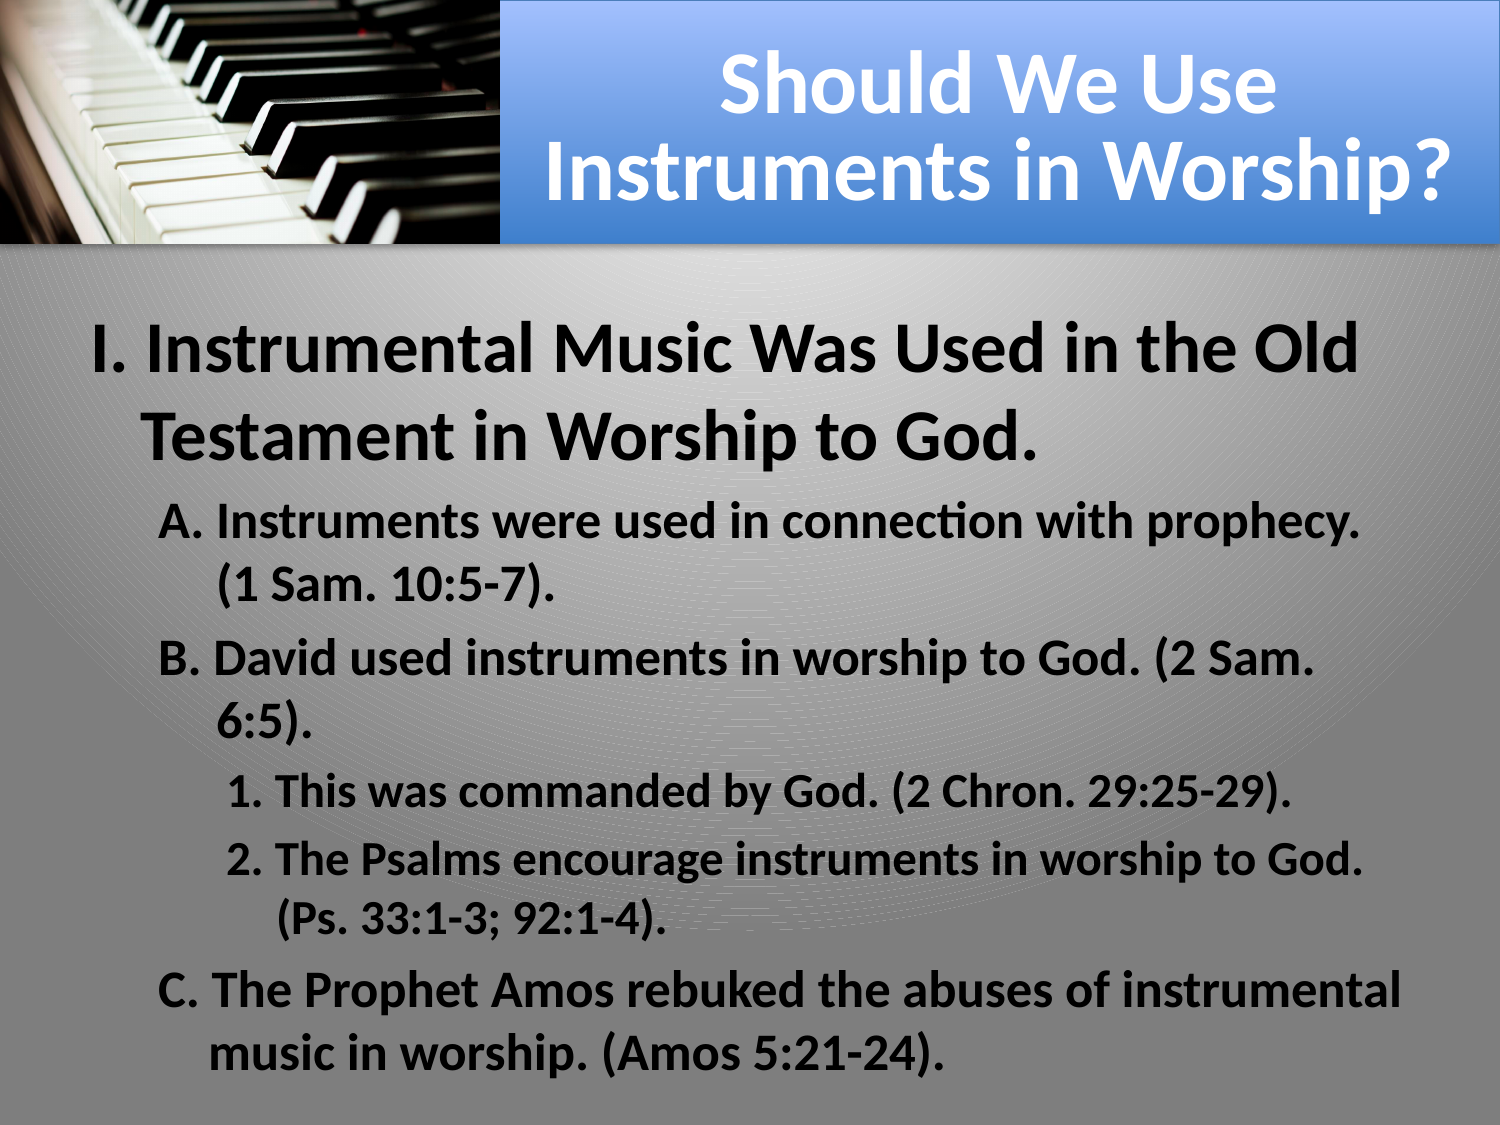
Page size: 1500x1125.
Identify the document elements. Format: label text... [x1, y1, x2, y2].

list I. Instrumental Music Was Used in the Old Testament in Worship to God. A. Instruments were used in connection with prophecy. (1 Sam. 10:5-7). B. David used instruments in worship to God. (2 Sam. 6:5). 1. This was commanded by God. (2 Chron. 29:25-29). 2. The Psalms encourage instruments in worship to God. (Ps. 33:1-3; 92:1-4). C. The Prophet Amos rebuked the abuses of instrumental music in worship. (Amos 5:21-24). [75, 292, 1425, 1092]
picture [0, 0, 498, 244]
title Should We Use Instruments in Worship? [498, 0, 1500, 263]
